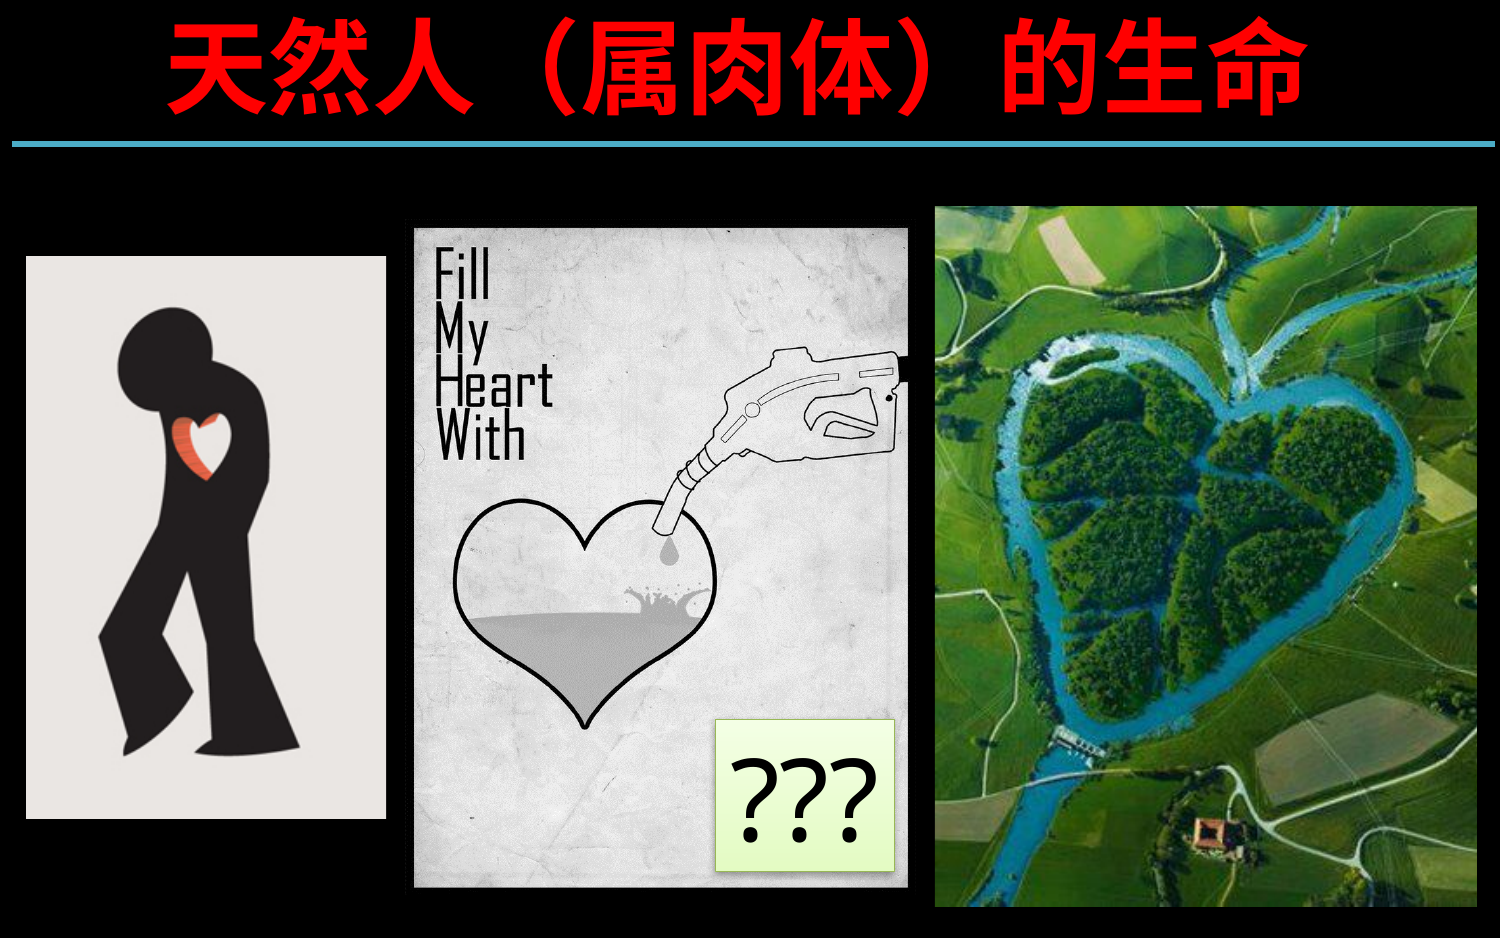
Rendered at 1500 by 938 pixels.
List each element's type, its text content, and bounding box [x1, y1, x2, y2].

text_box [404, 219, 917, 895]
text_box 天然人（属肉体）的生命 [0, 0, 1500, 135]
picture [25, 255, 387, 819]
picture [934, 206, 1478, 908]
